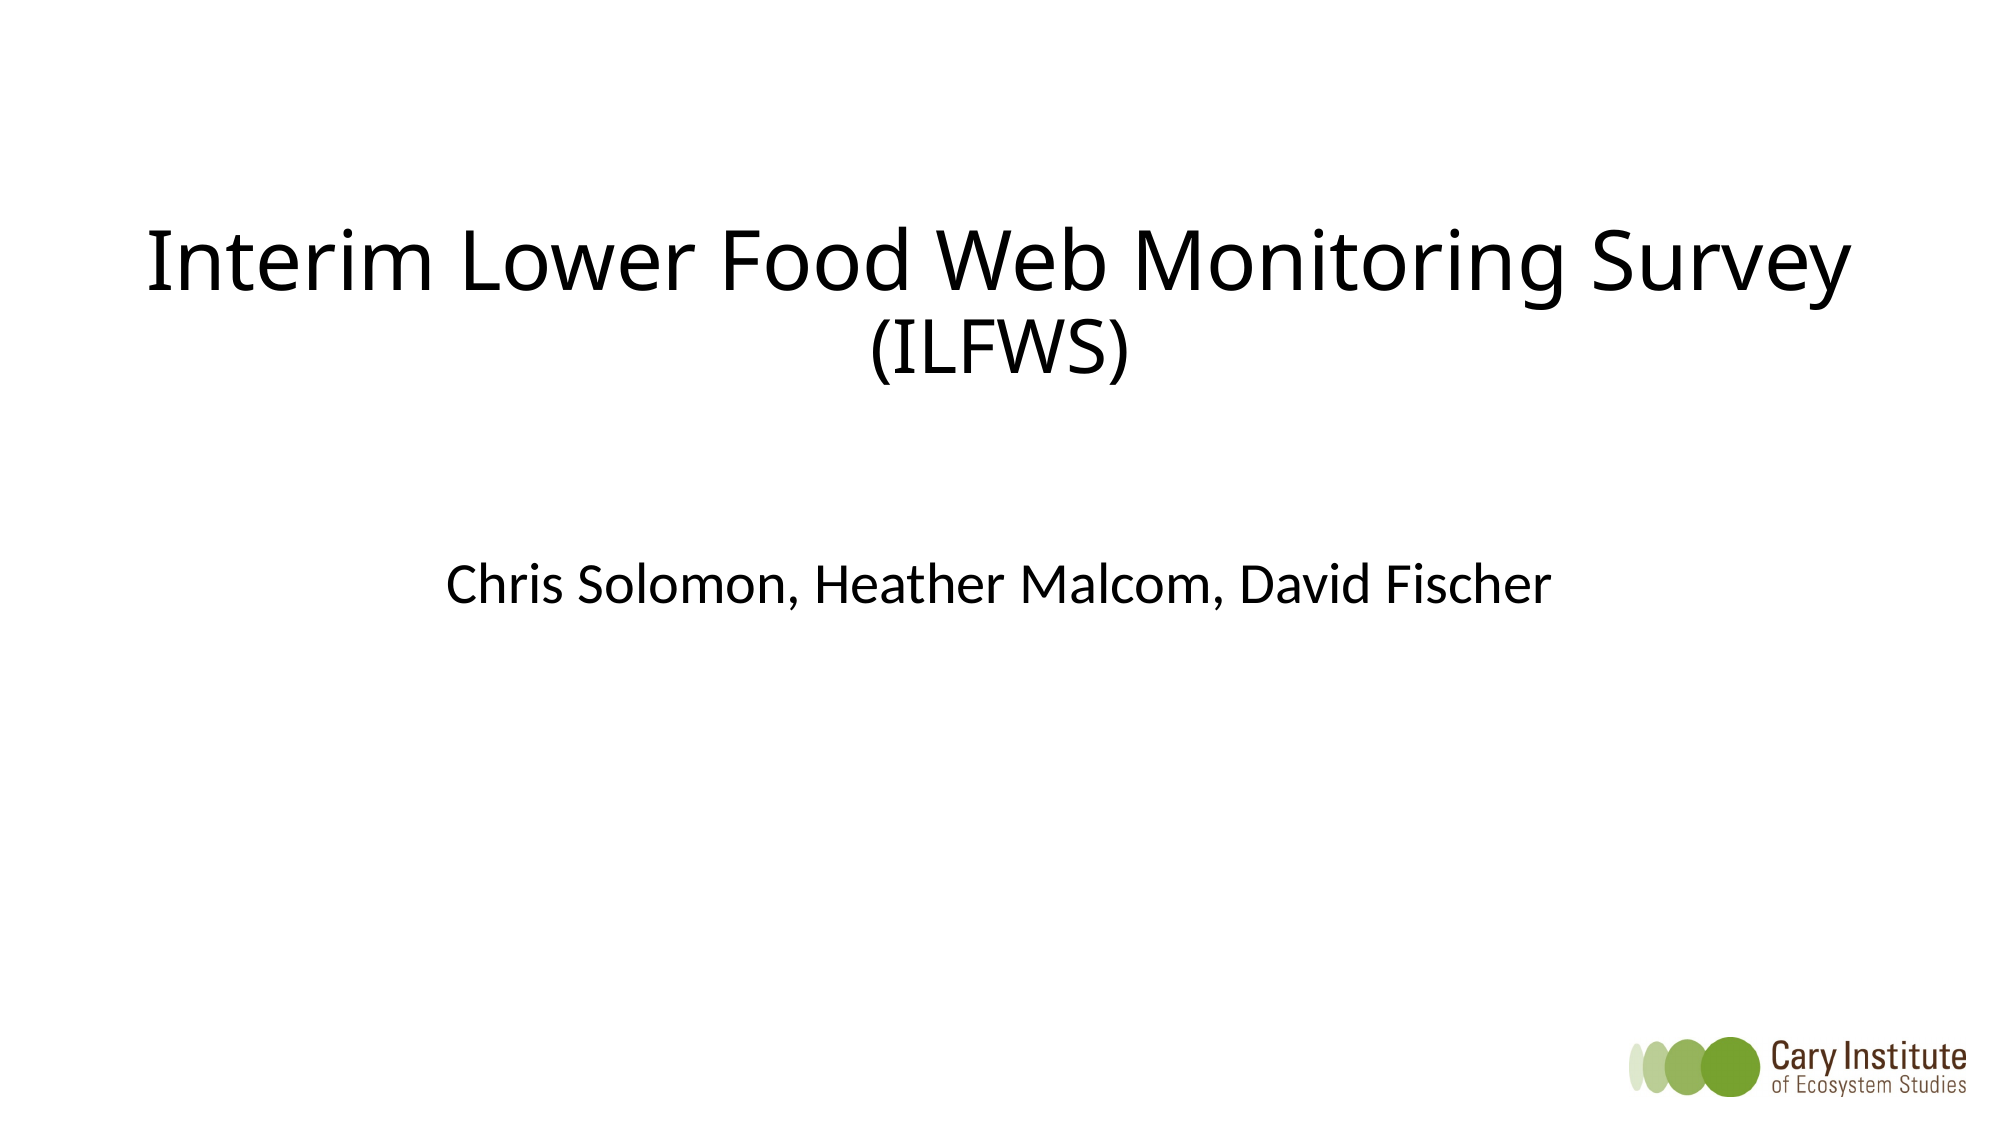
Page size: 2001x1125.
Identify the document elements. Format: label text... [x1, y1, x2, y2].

picture [1629, 1036, 1966, 1097]
subtitle Chris Solomon, Heather Malcom, David Fischer [249, 545, 1750, 696]
title Interim Lower Food Web Monitoring Survey (ILFWS) [83, 216, 1917, 397]
